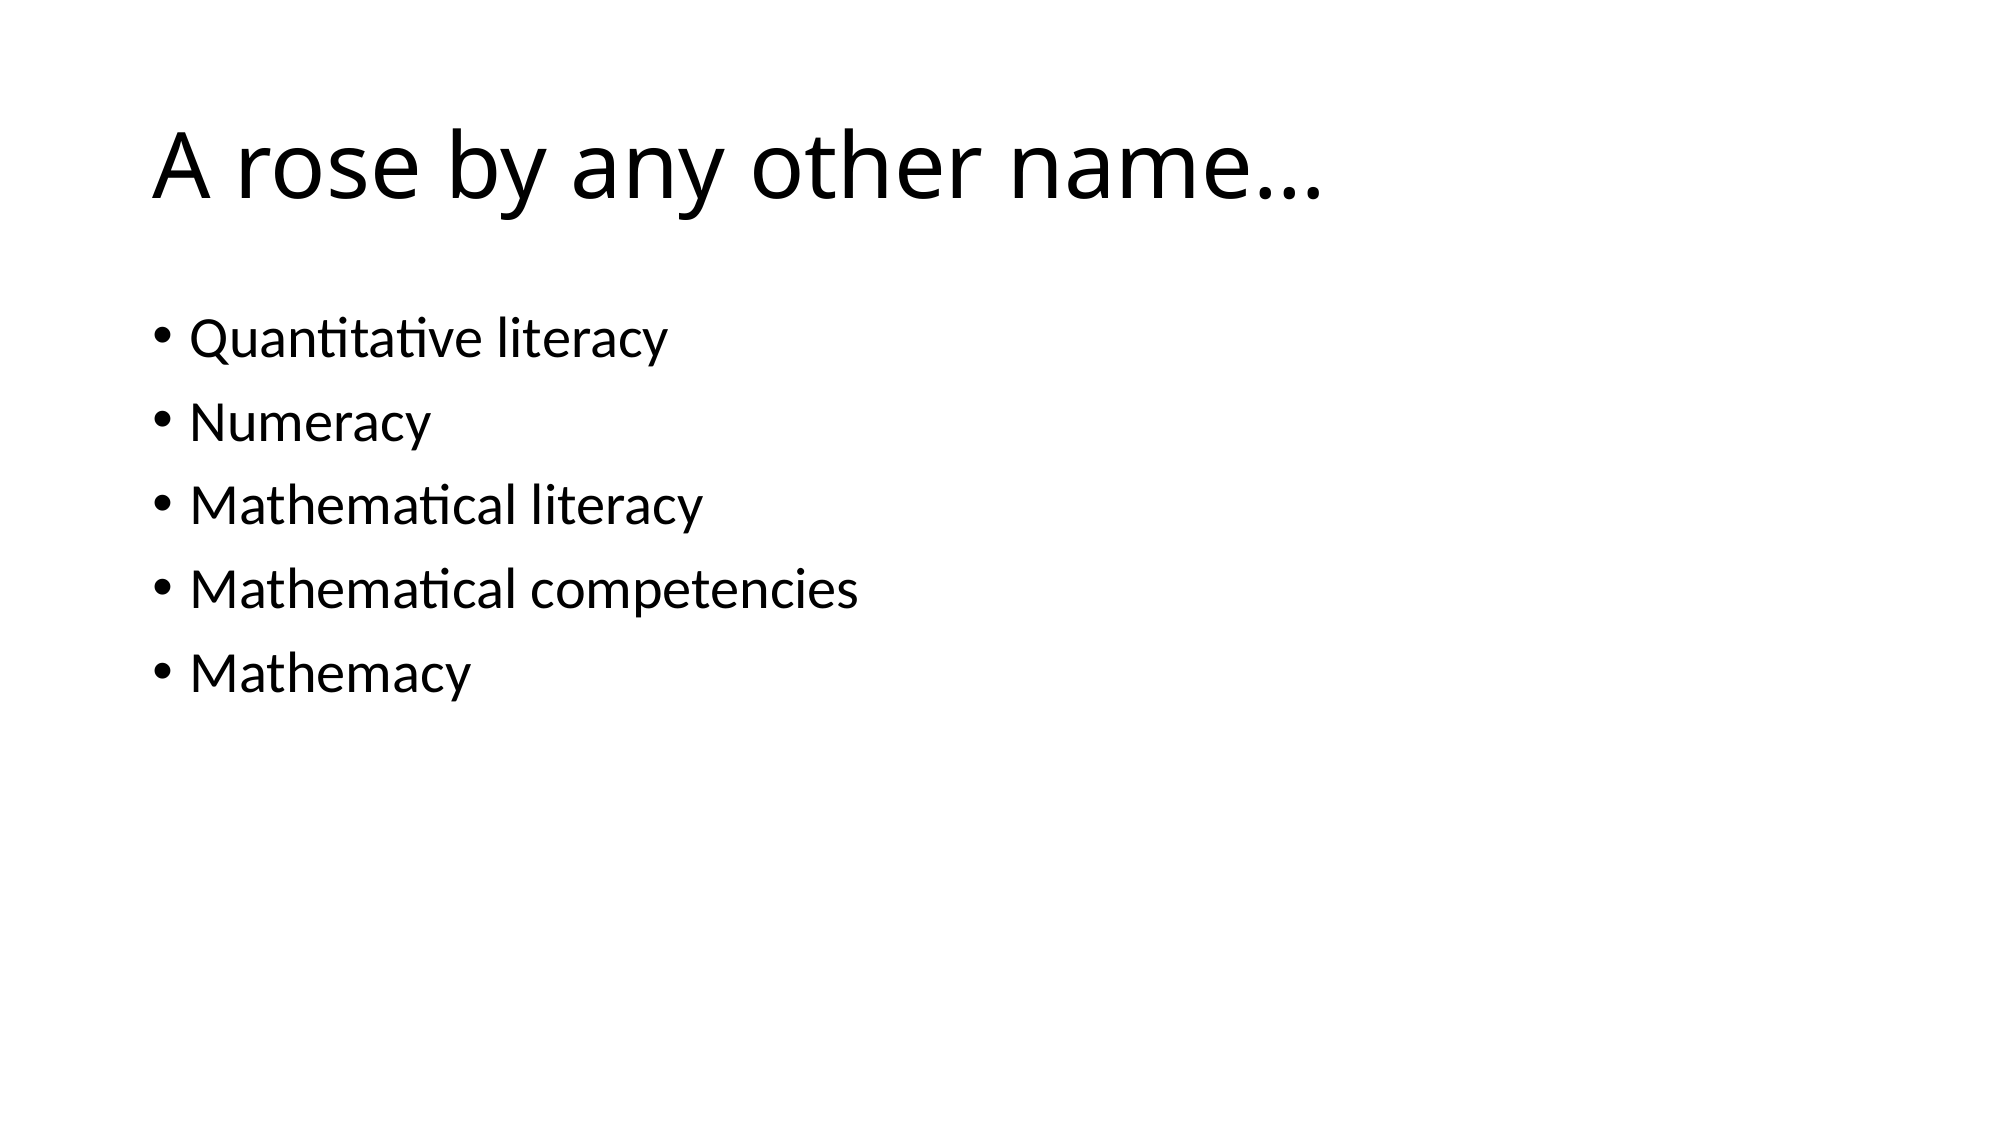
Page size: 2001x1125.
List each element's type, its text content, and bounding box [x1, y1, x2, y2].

list Quantitative literacy Numeracy Mathematical literacy Mathematical competencies Mathemacy [137, 299, 1863, 1014]
title A rose by any other name… [137, 59, 1863, 278]
